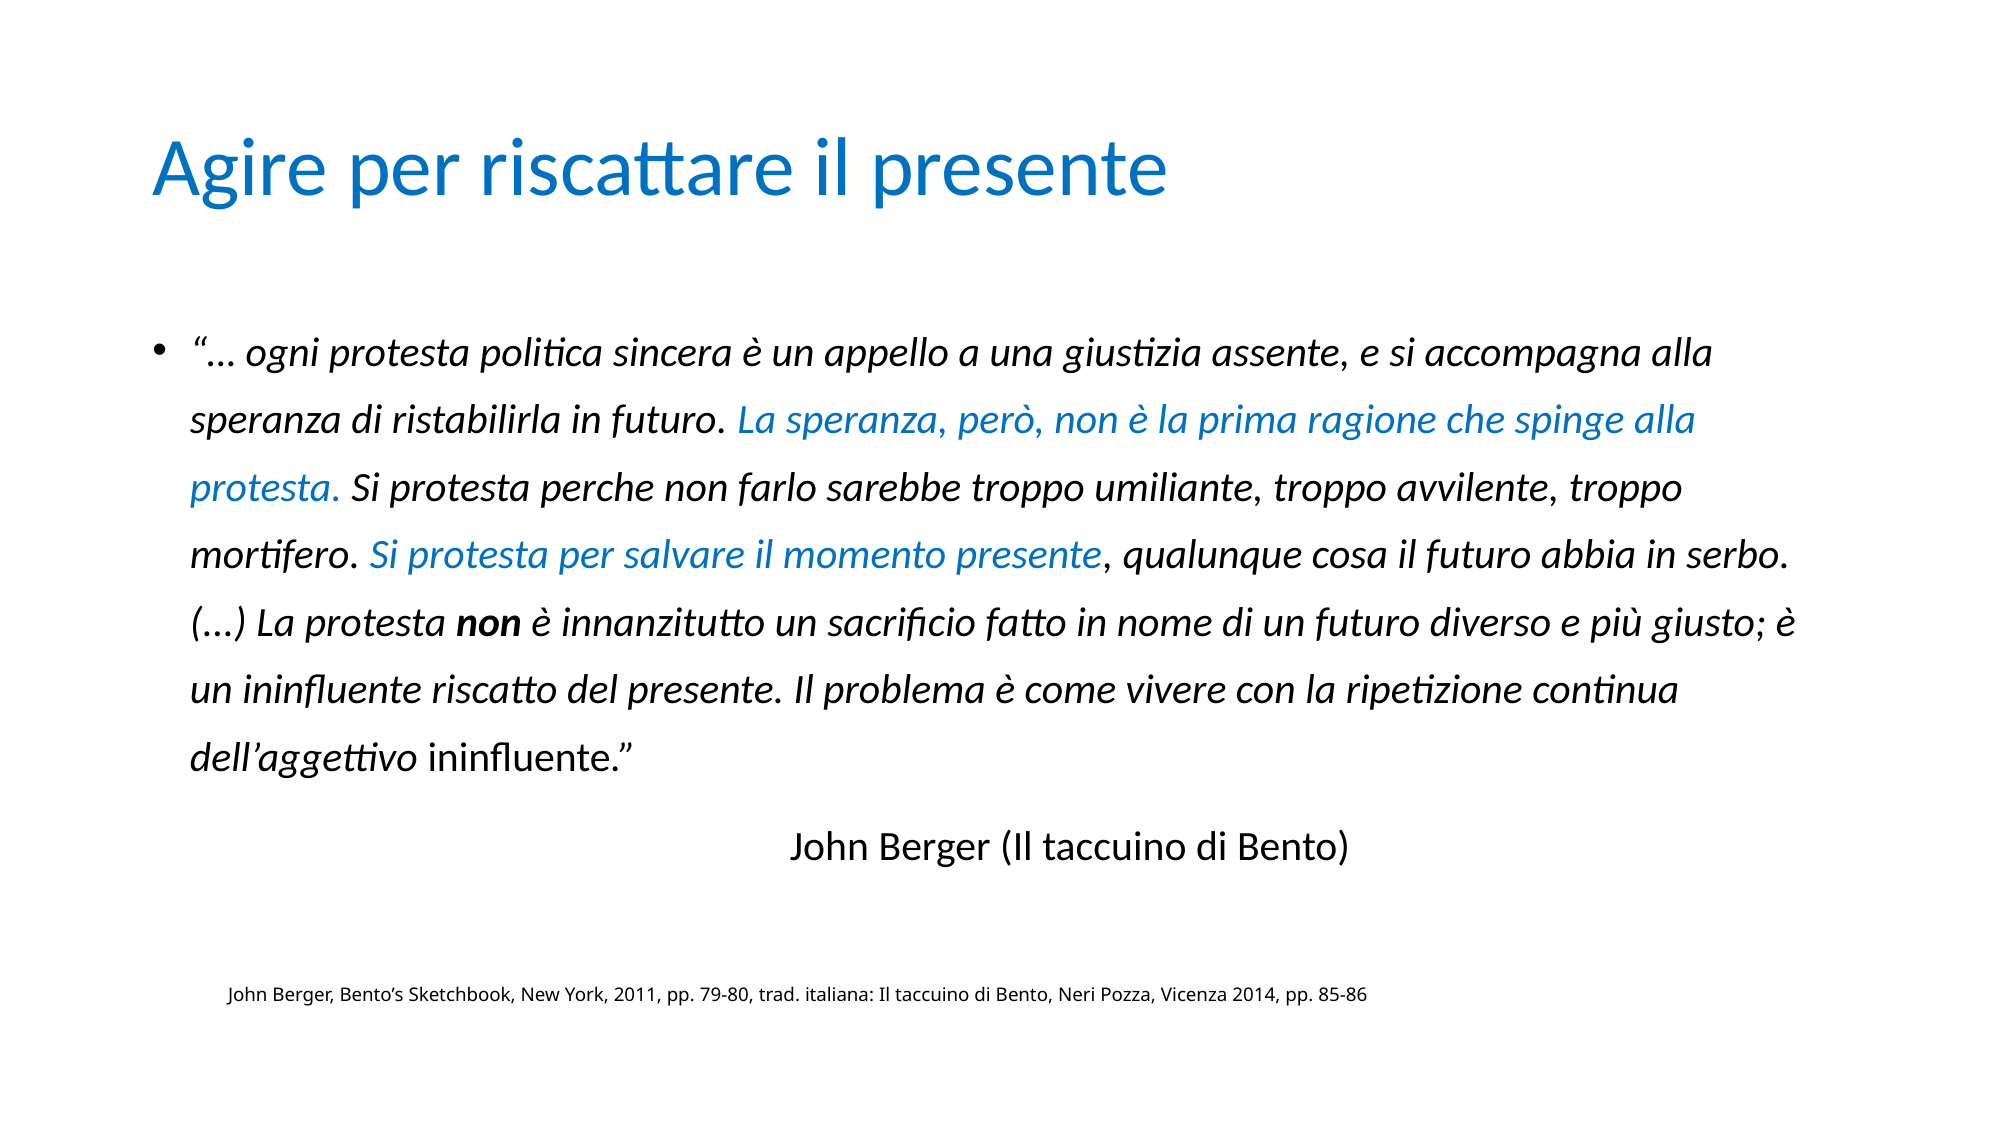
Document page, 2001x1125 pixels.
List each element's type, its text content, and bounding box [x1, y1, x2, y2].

title Agire per riscattare il presente [137, 59, 1863, 278]
text_box John Berger, Bento’s Sketchbook, New York, 2011, pp. 79-80, trad. italiana: Il taccuino di Bento, Neri Pozza, Vicenza 2014, pp. 85-86 [213, 975, 1609, 1013]
list “… ogni protesta politica sincera è un appello a una giustizia assente, e si accompagna alla speranza di ristabilirla in futuro. La speranza, però, non è la prima ragione che spinge alla protesta. Si protesta perche non farlo sarebbe troppo umiliante, troppo avvilente, troppo mortifero. Si protesta per salvare il momento presente, qualunque cosa il futuro abbia in serbo.(...) La protesta non è innanzitutto un sacrificio fatto in nome di un futuro diverso e più giusto; è un ininfluente riscatto del presente. Il problema è come vivere con la ripetizione continua dell’aggettivo ininfluente.” John Berger (Il taccuino di Bento) [137, 299, 1863, 1014]
